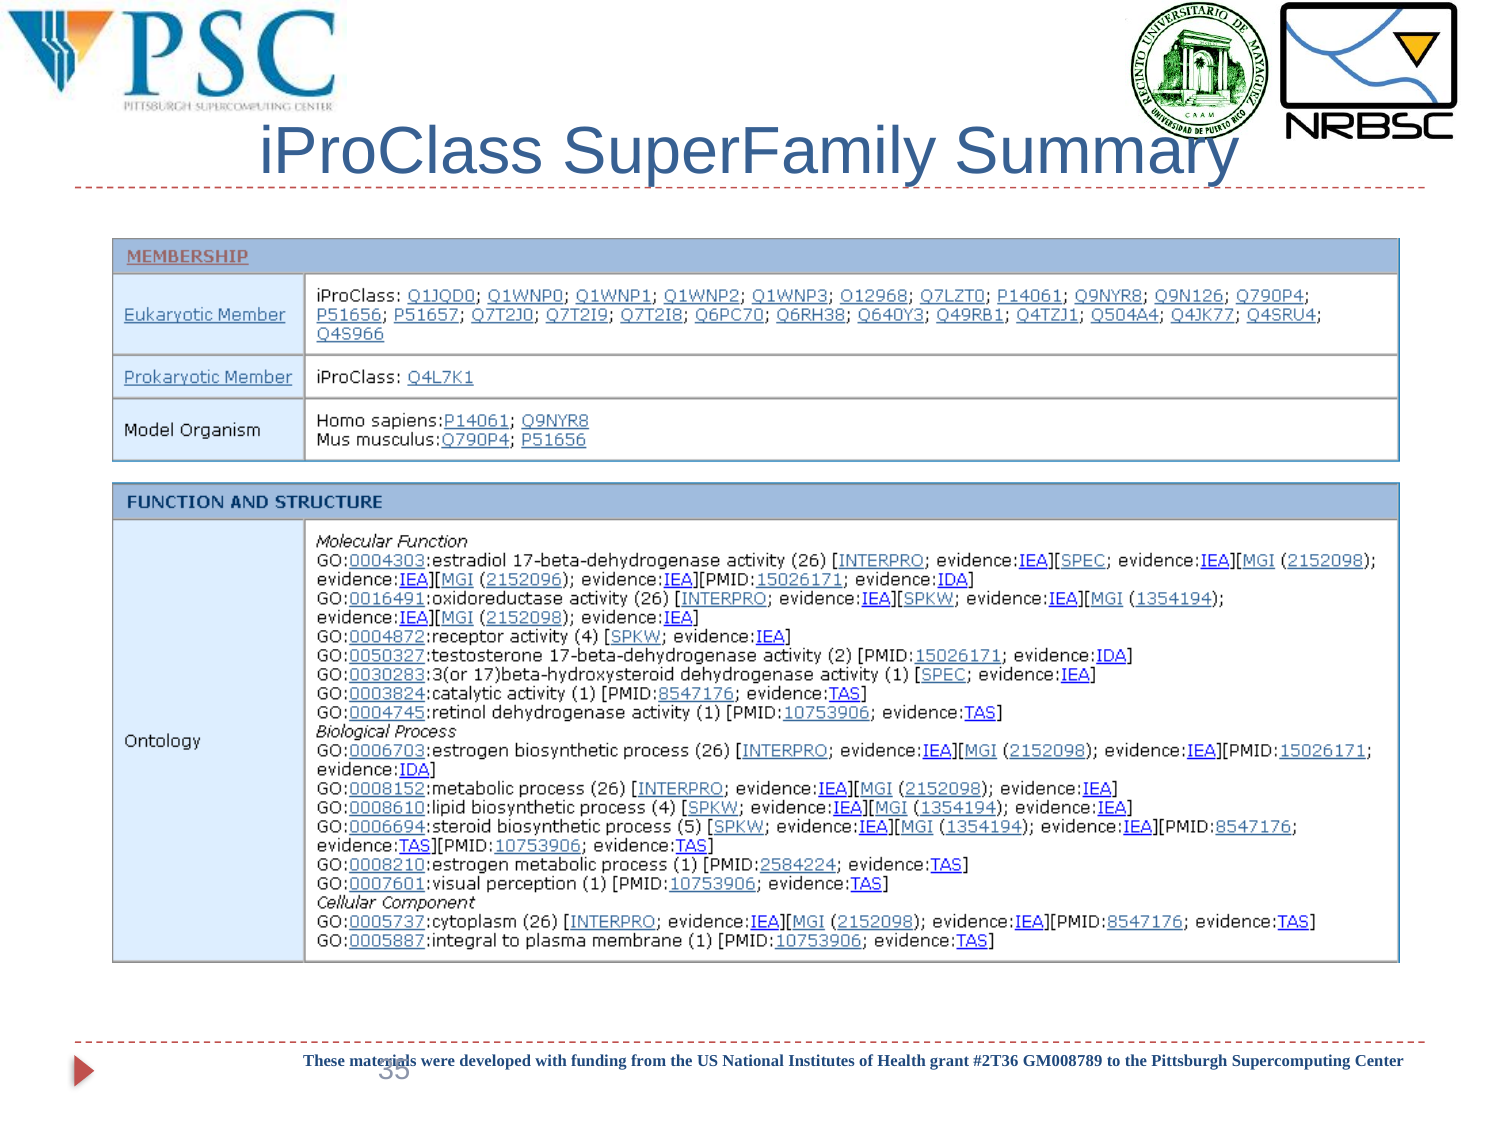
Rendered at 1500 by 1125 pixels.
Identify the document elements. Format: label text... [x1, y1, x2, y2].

picture [0, 0, 347, 127]
slide_number 35 [100, 1042, 426, 1103]
title iProClass SuperFamily Summary [75, 99, 1425, 200]
picture [1125, 0, 1463, 145]
picture [112, 238, 1401, 963]
footer These materials were developed with funding from the US National Institutes of Health grant #2T36 GM008789 to the Pittsburgh Supercomputing Center [426, 1042, 1421, 1103]
